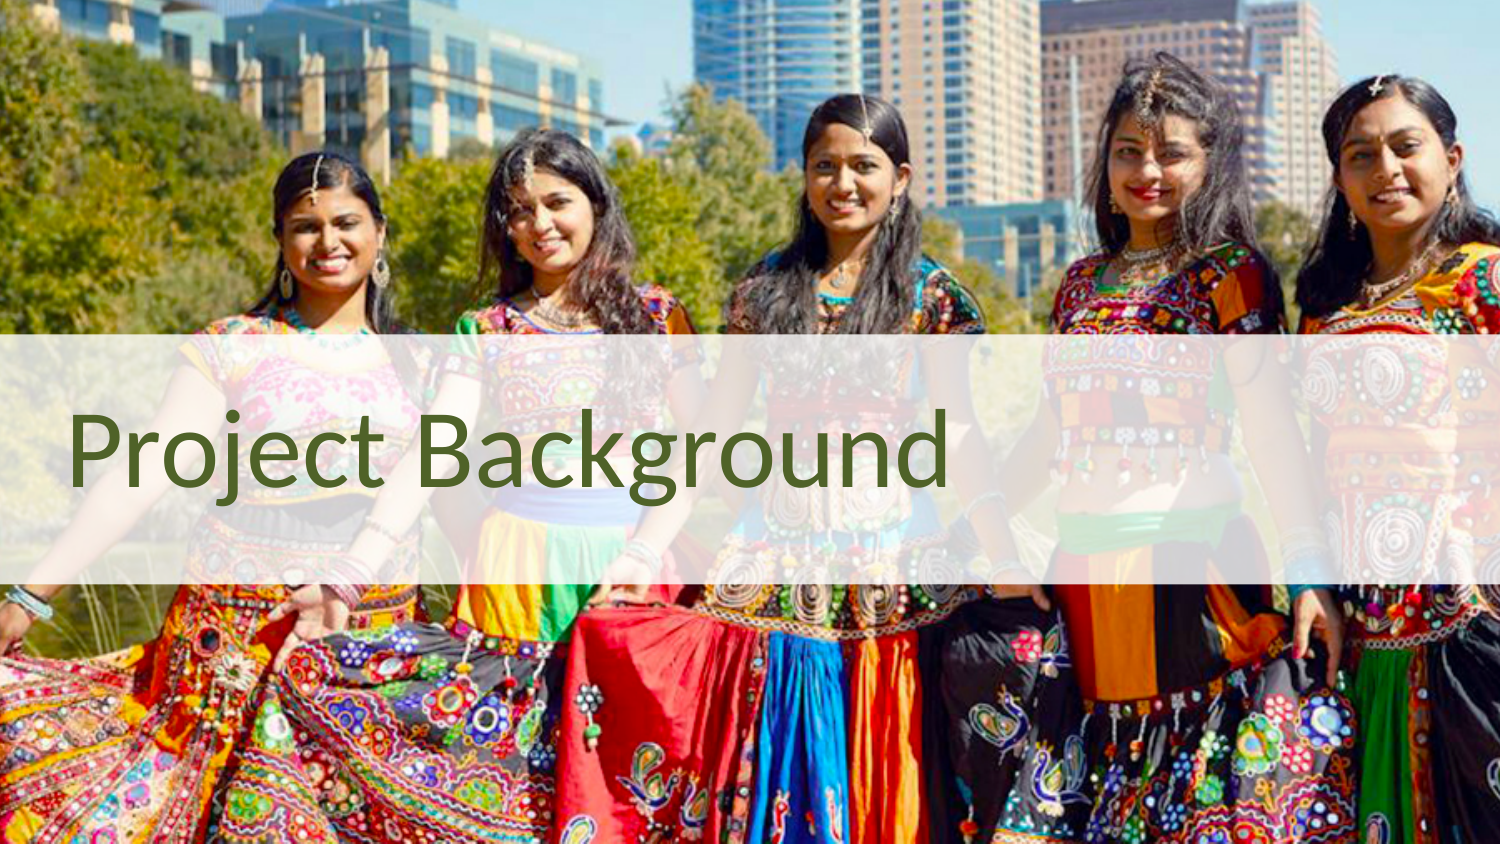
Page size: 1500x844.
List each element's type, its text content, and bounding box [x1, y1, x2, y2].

list Project Background [50, 346, 1450, 572]
picture [0, 585, 1500, 844]
picture [0, 0, 1500, 334]
